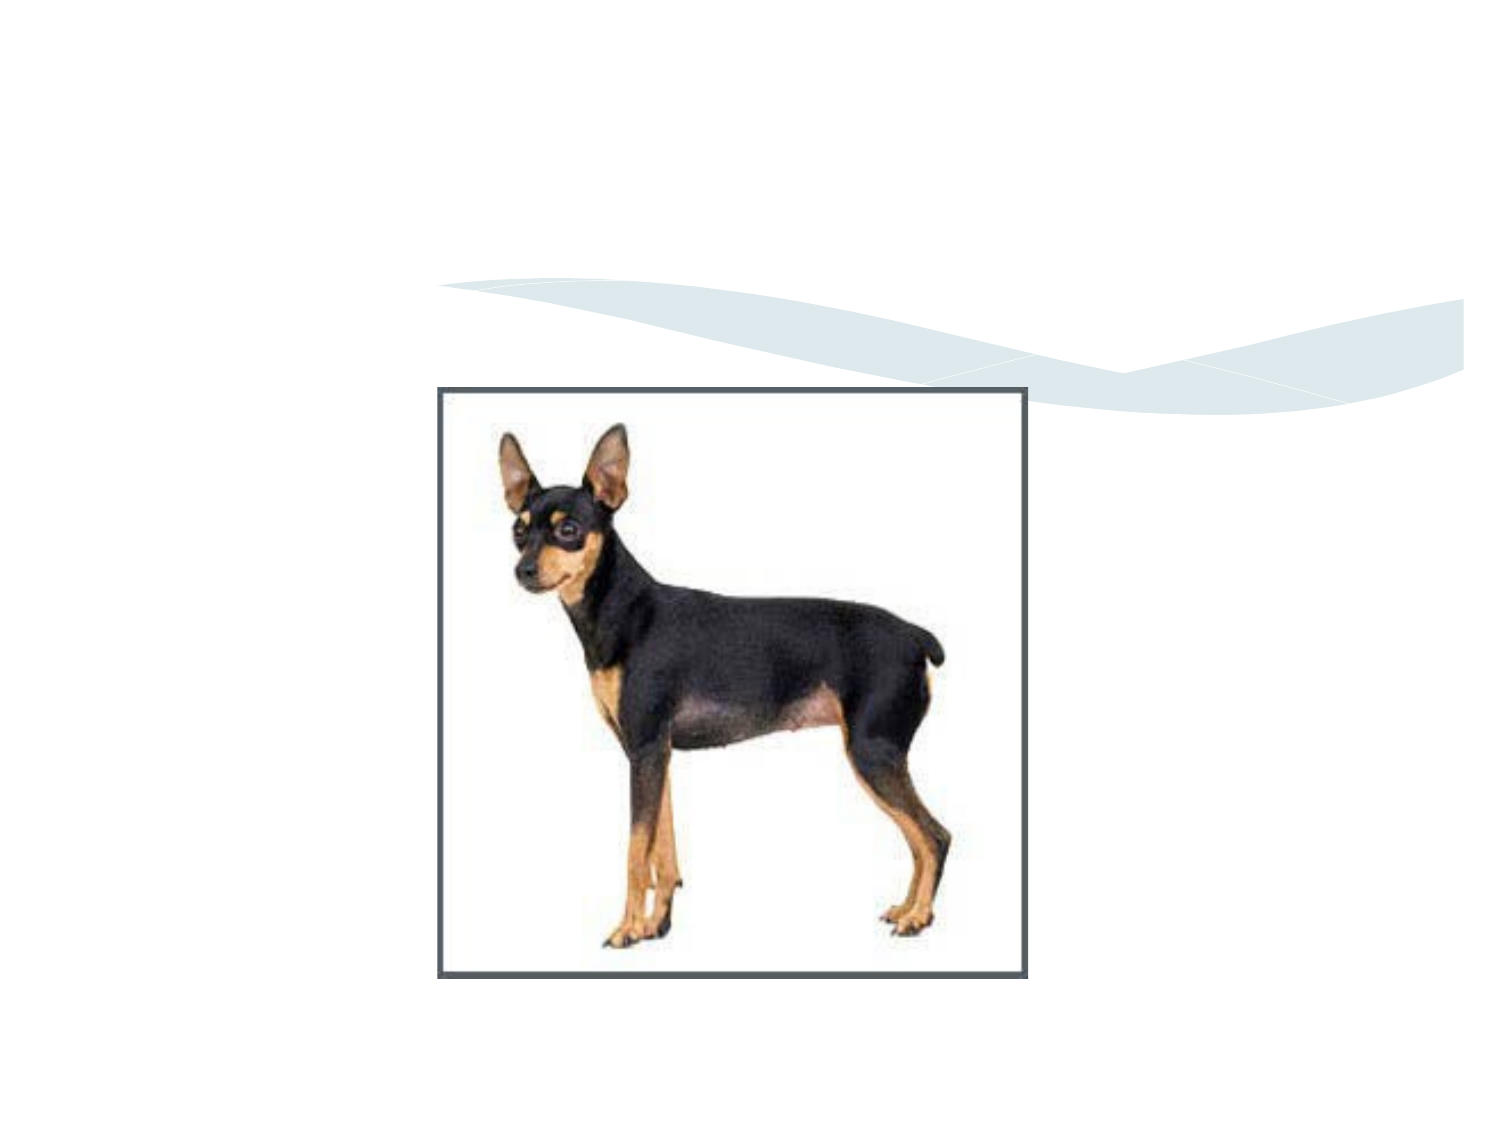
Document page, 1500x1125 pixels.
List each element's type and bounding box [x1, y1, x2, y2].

text_box [437, 387, 1029, 979]
